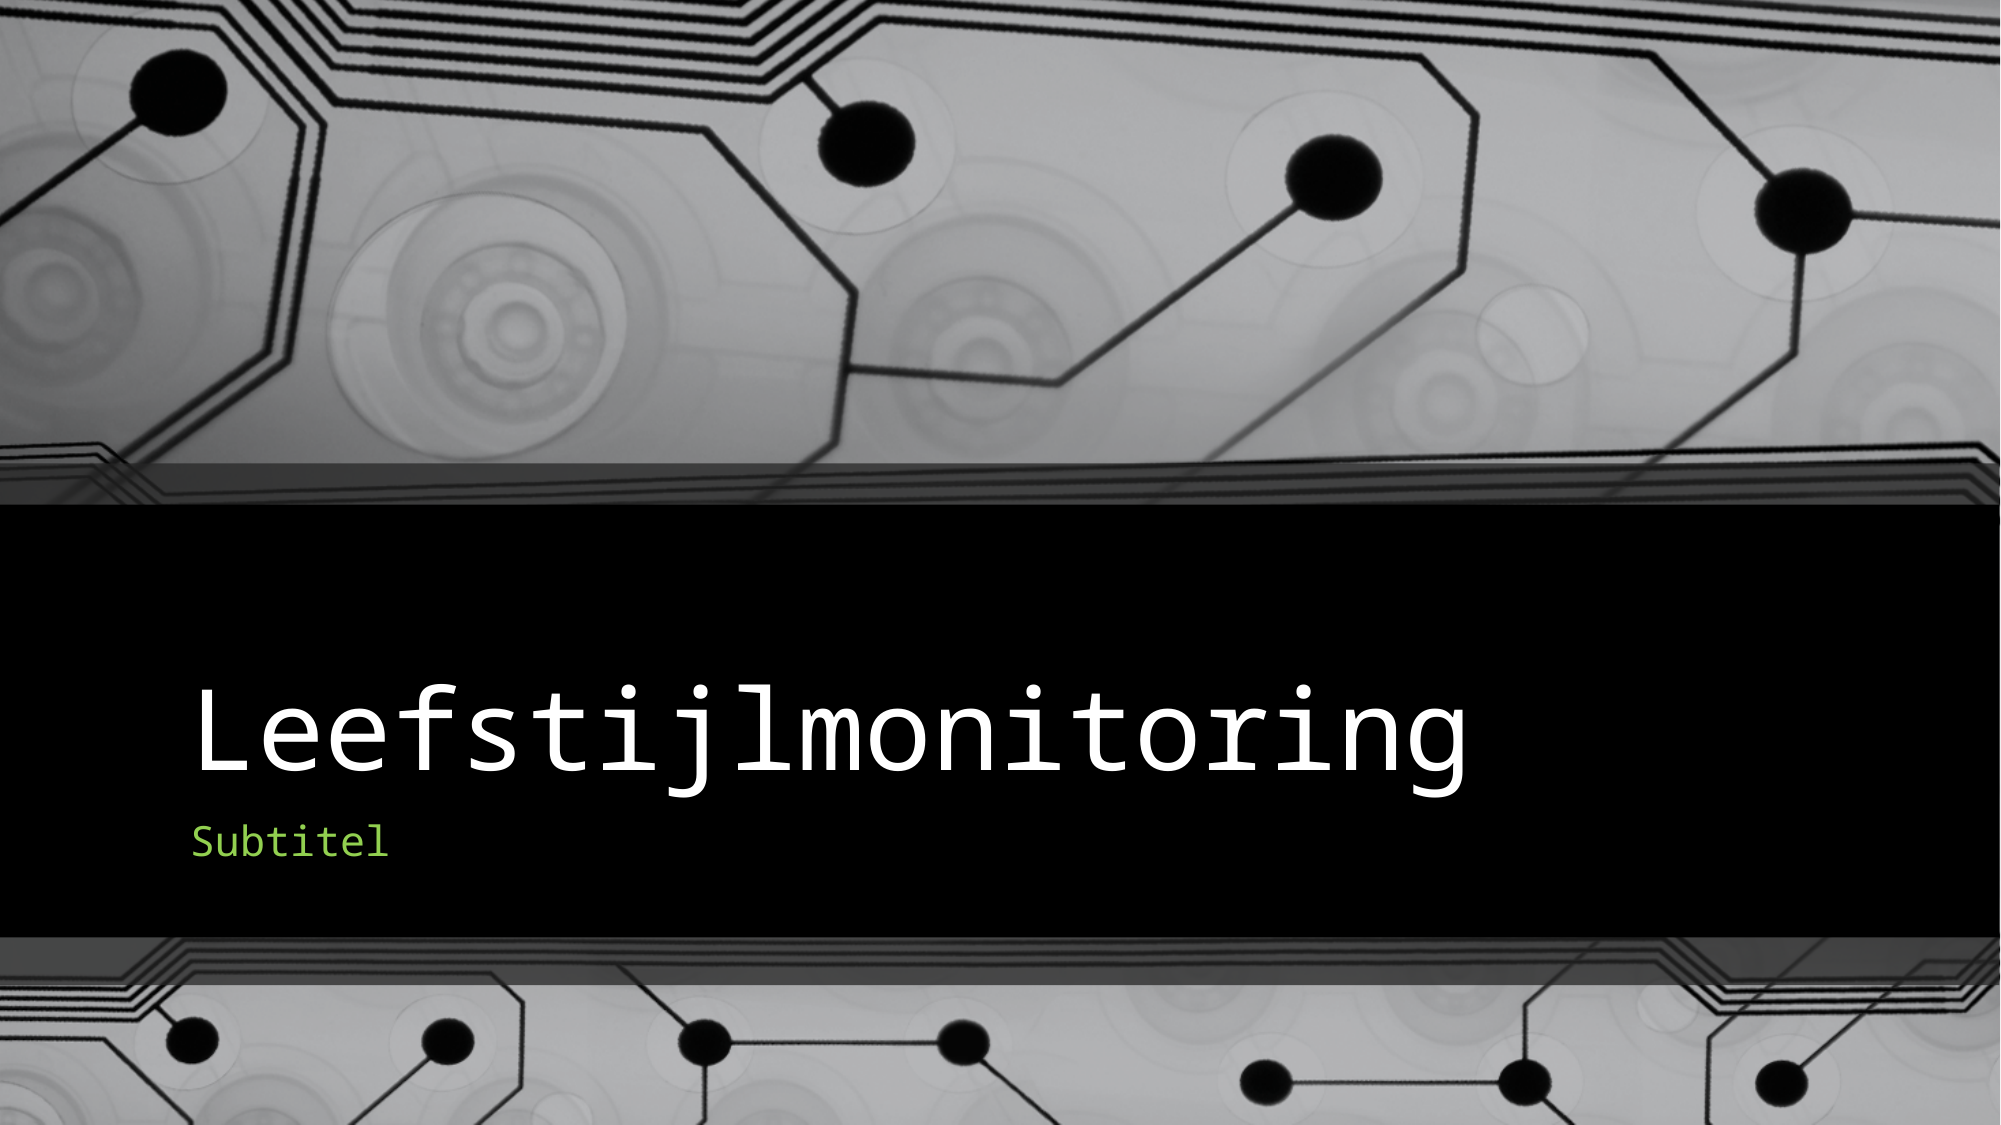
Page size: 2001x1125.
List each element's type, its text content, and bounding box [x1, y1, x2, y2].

picture [0, 0, 2001, 1125]
title Leefstijlmonitoring [174, 519, 1825, 800]
subtitle Subtitel [174, 812, 1825, 925]
